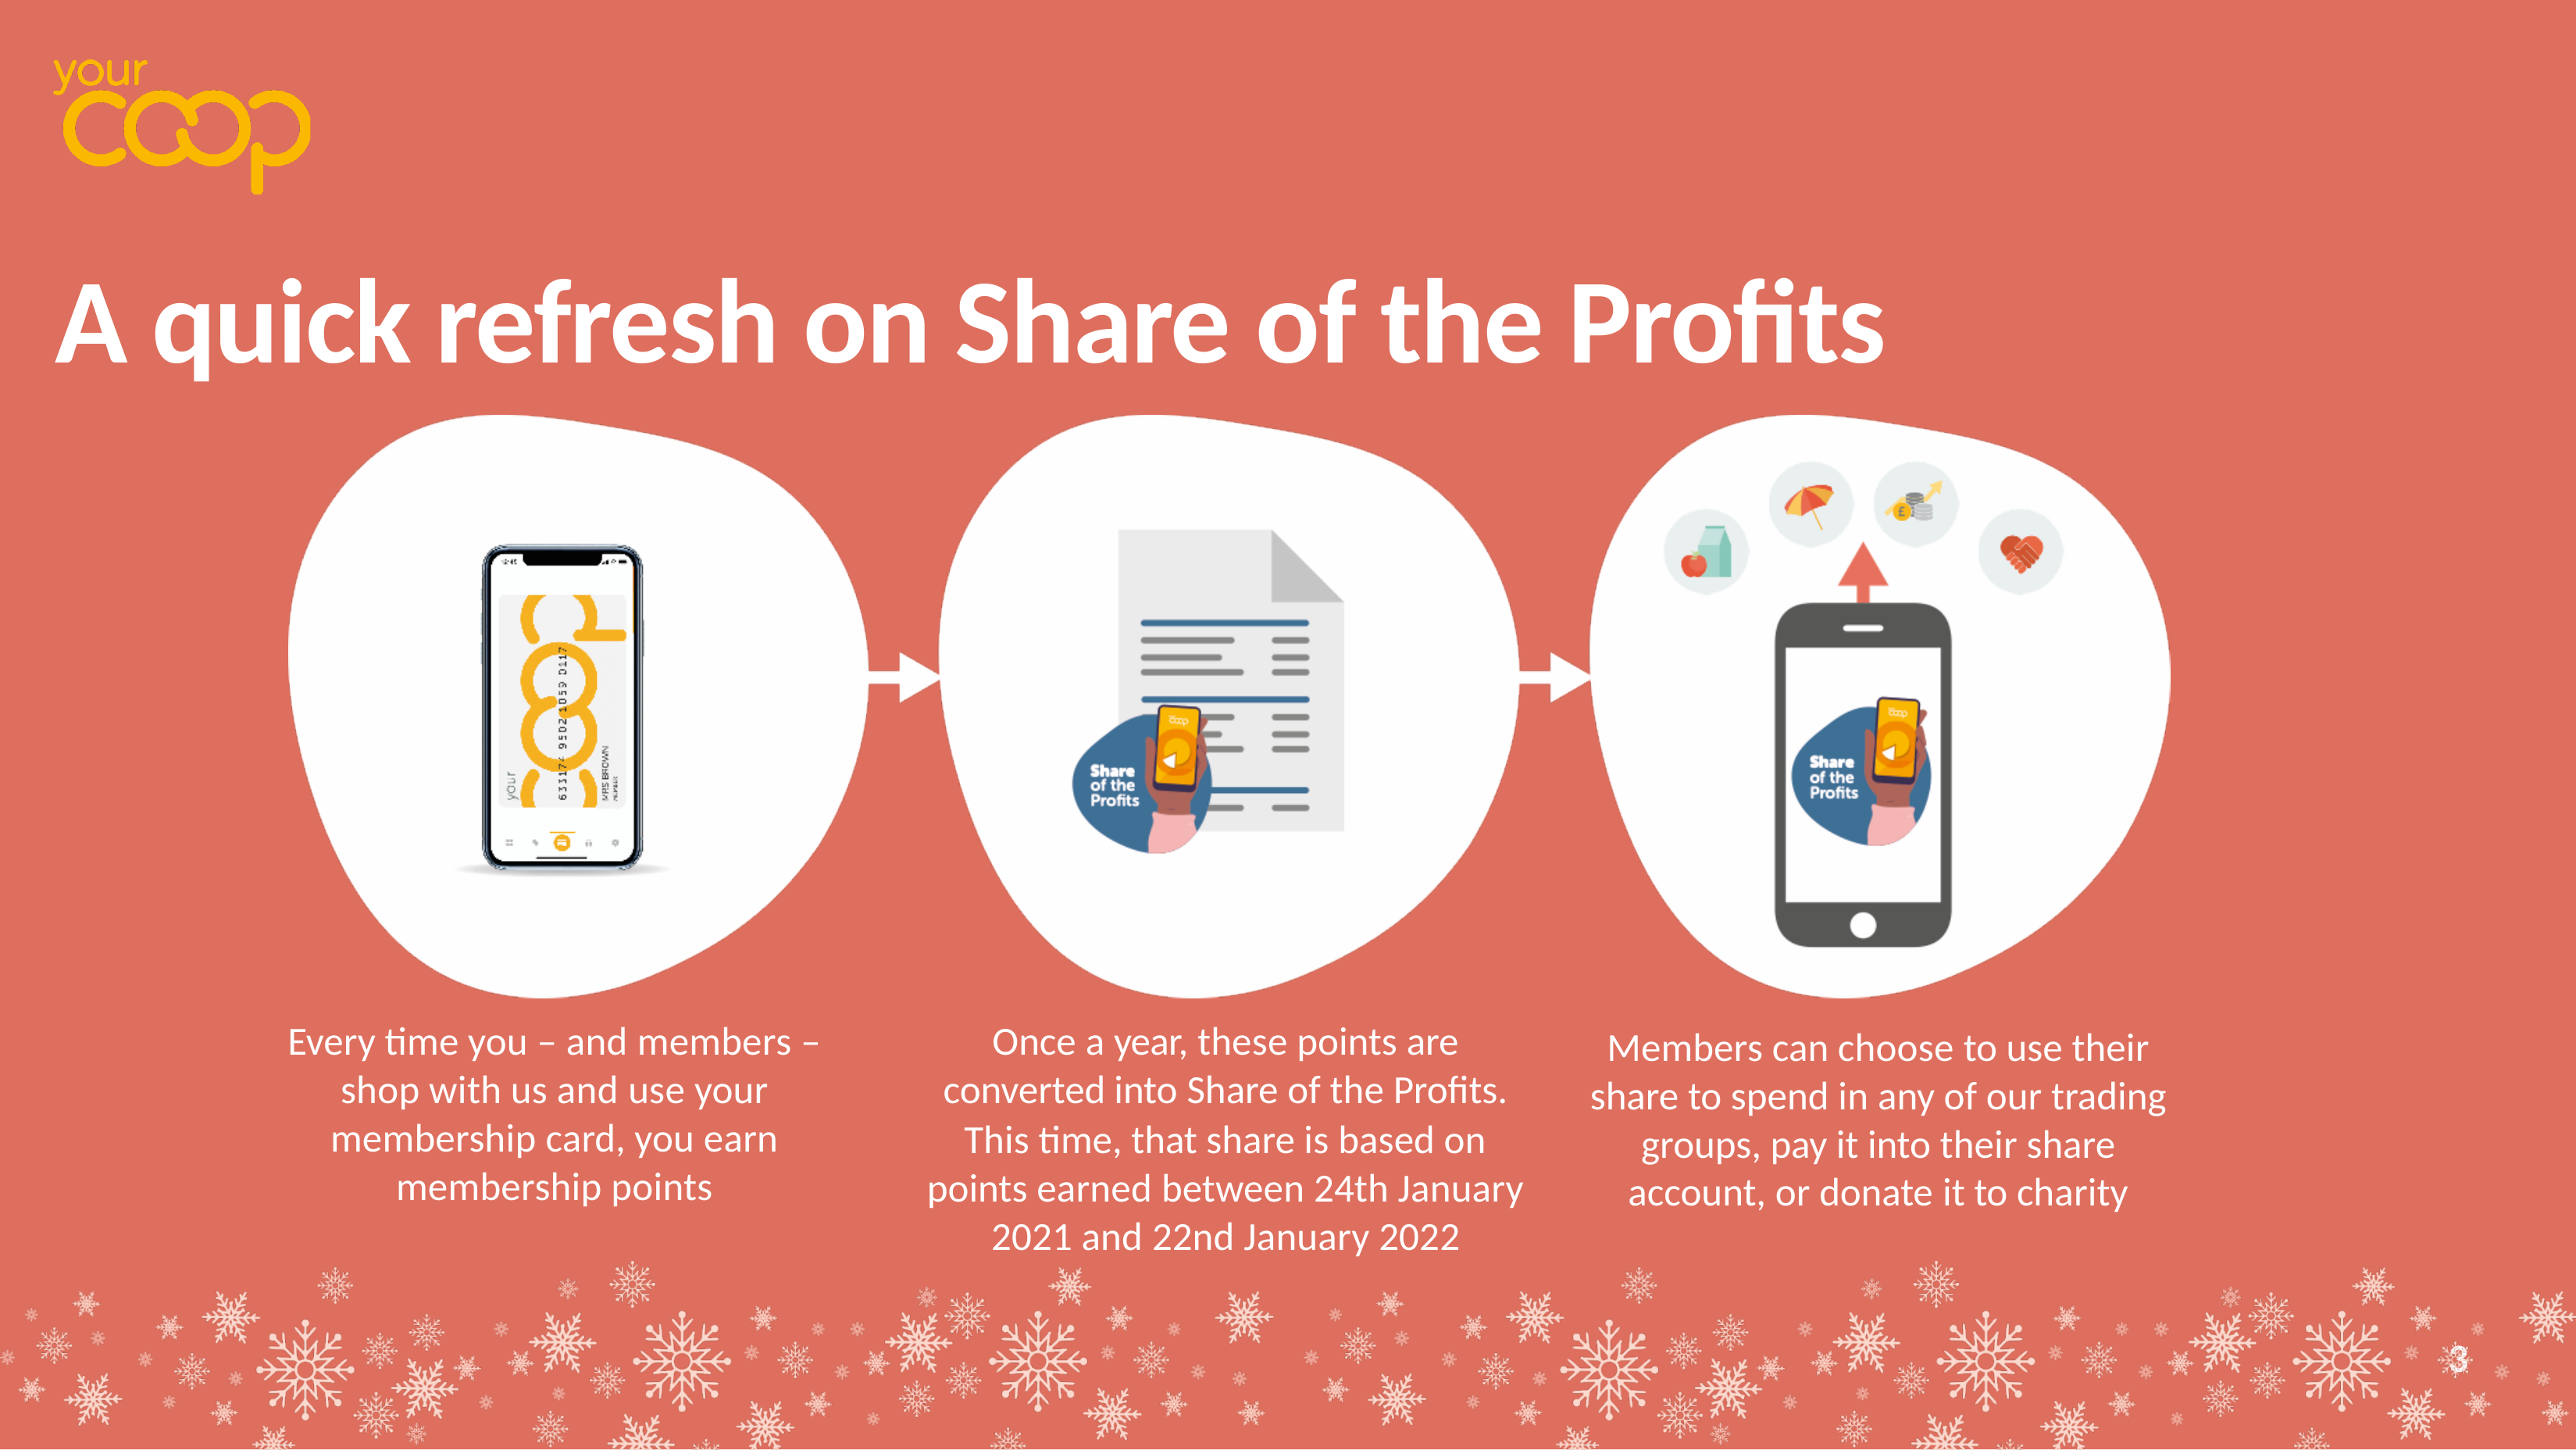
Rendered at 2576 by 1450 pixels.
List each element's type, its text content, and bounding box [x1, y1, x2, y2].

text_box [0, 0, 2576, 1259]
title A quick refresh on Share of the Profits [53, 241, 2067, 485]
picture [0, 1261, 2576, 1450]
text_box Members can choose to use their share to spend in any of our trading groups, pay it into their share account, or donate it to charity [1585, 1020, 2171, 1215]
picture [53, 59, 311, 195]
text_box Once a year, these points are converted into Share of the Profits. This time, that share is based on points earned between 24th January 2021 and 22nd January 2022 [923, 1013, 1527, 1259]
picture [287, 415, 2171, 998]
text_box Every time you – and members – shop with us and use your membership card, you earn membership points [267, 1013, 841, 1209]
